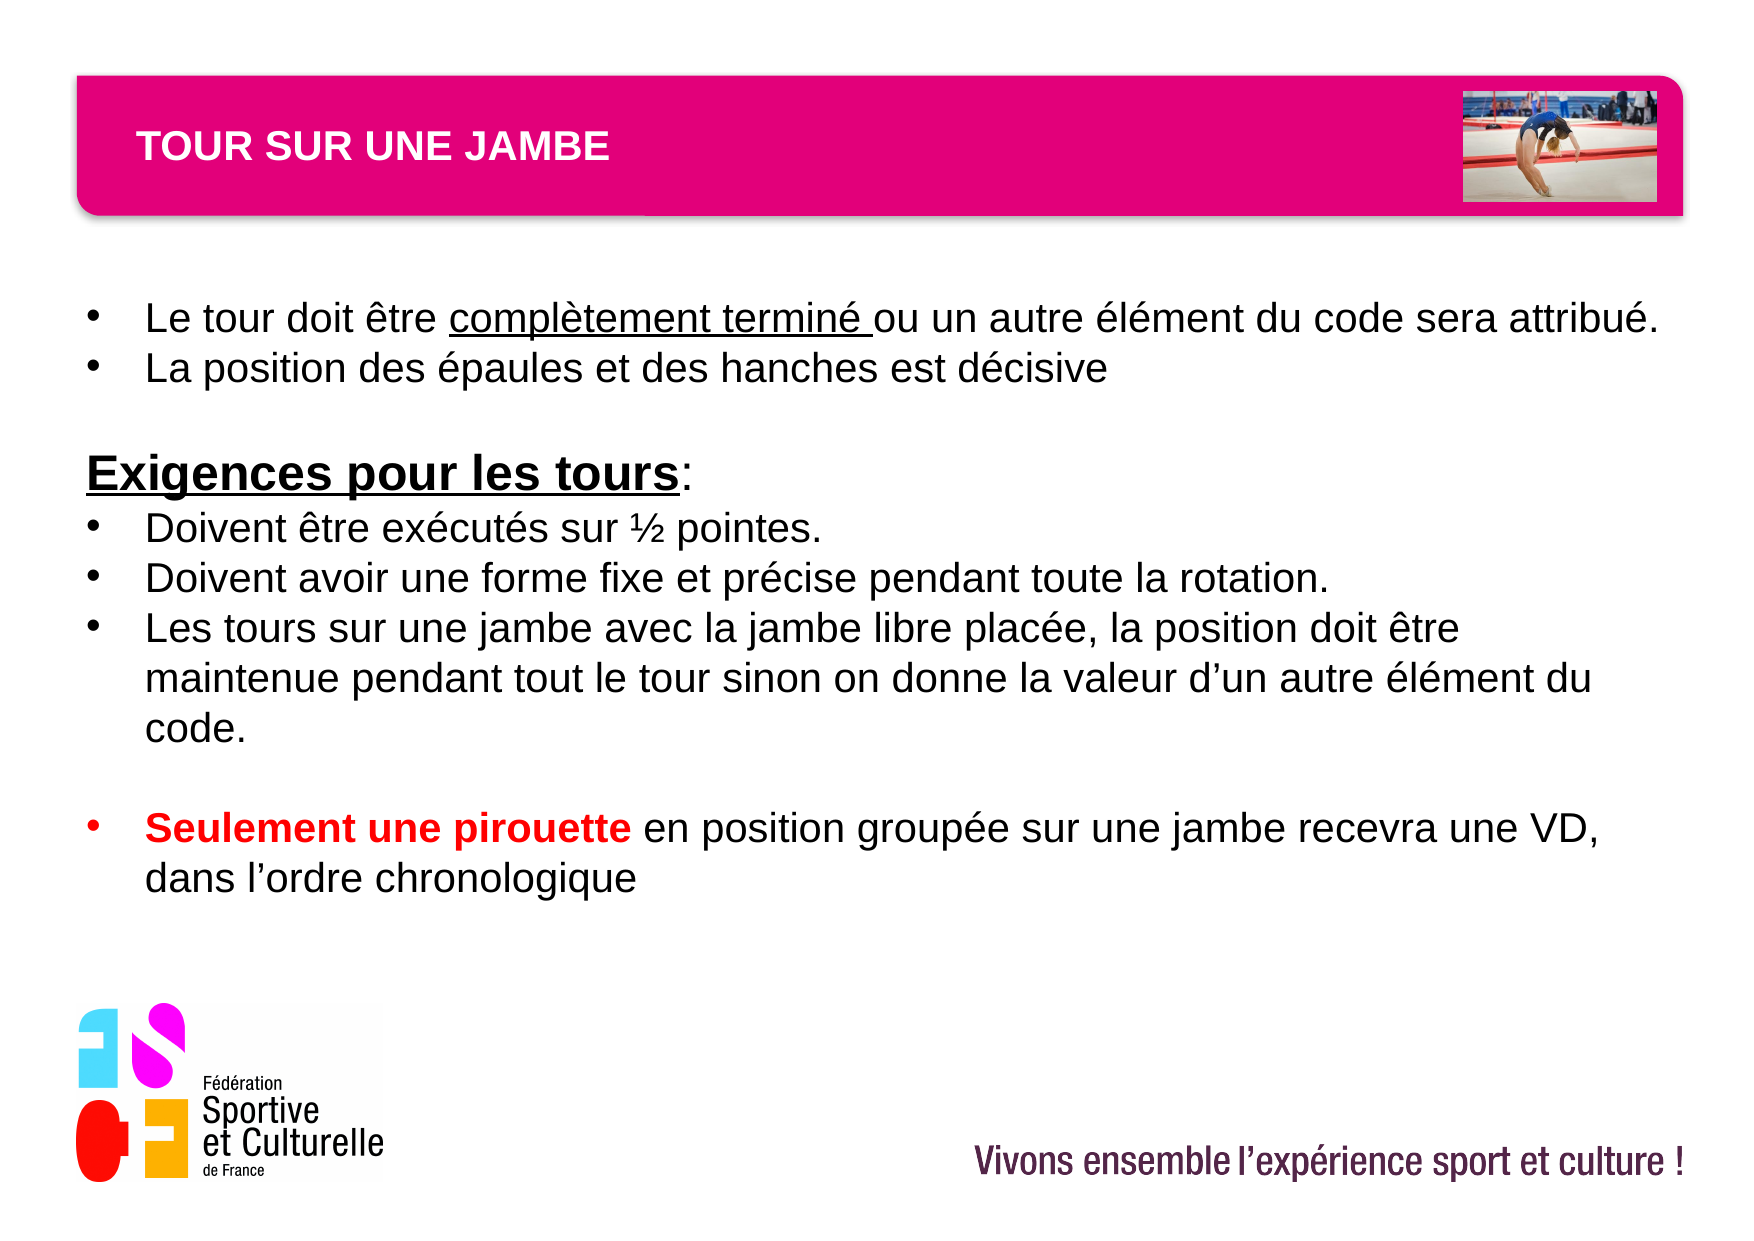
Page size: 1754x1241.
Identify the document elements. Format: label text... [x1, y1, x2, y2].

picture [76, 1003, 383, 1182]
title Tour sur une jambe [76, 75, 1684, 216]
picture [974, 1144, 1682, 1182]
picture [1463, 90, 1657, 202]
text_box Le tour doit être complètement terminé ou un autre élément du code sera attribué. La position des épaules et des hanches est décisive Exigences pour les tours: Doivent être exécutés sur ½ pointes. Doivent avoir une forme fixe et précise pendant toute la rotation. Les tours sur une jambe avec la jambe libre placée, la position doit être maintenue pendant tout le tour sinon on donne la valeur d’un autre élément du code. Seulement une pirouette en position groupée sur une jambe recevra une VD, dans l’ordre chronologique [71, 282, 1678, 958]
